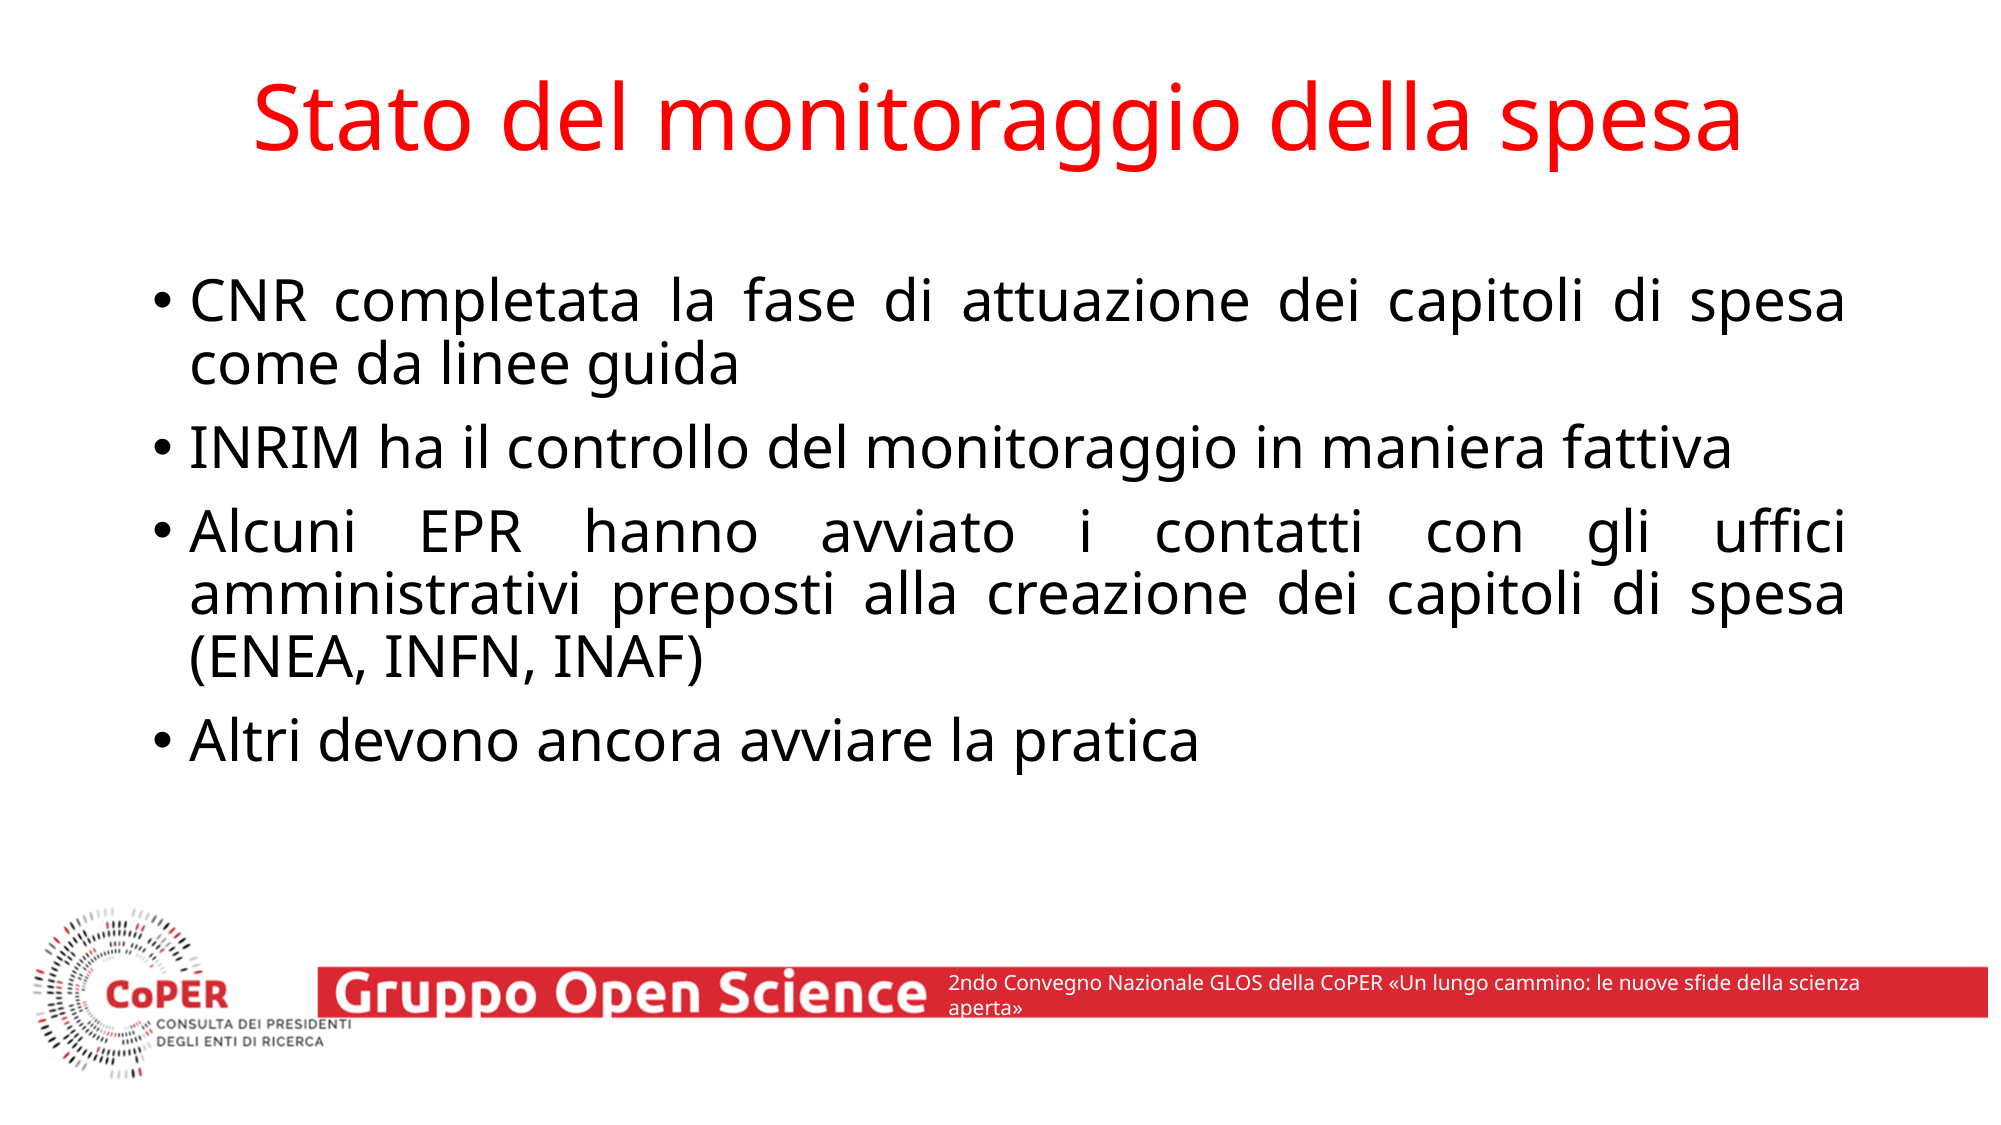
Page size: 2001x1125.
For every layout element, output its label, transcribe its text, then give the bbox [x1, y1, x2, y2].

title Stato del monitoraggio della spesa [137, 12, 1863, 230]
list CNR completata la fase di attuazione dei capitoli di spesa come da linee guida INRIM ha il controllo del monitoraggio in maniera fattiva Alcuni EPR hanno avviato i contatti con gli uffici amministrativi preposti alla creazione dei capitoli di spesa (ENEA, INFN, INAF) Altri devono ancora avviare la pratica [137, 264, 1863, 937]
picture [21, 892, 1989, 1104]
